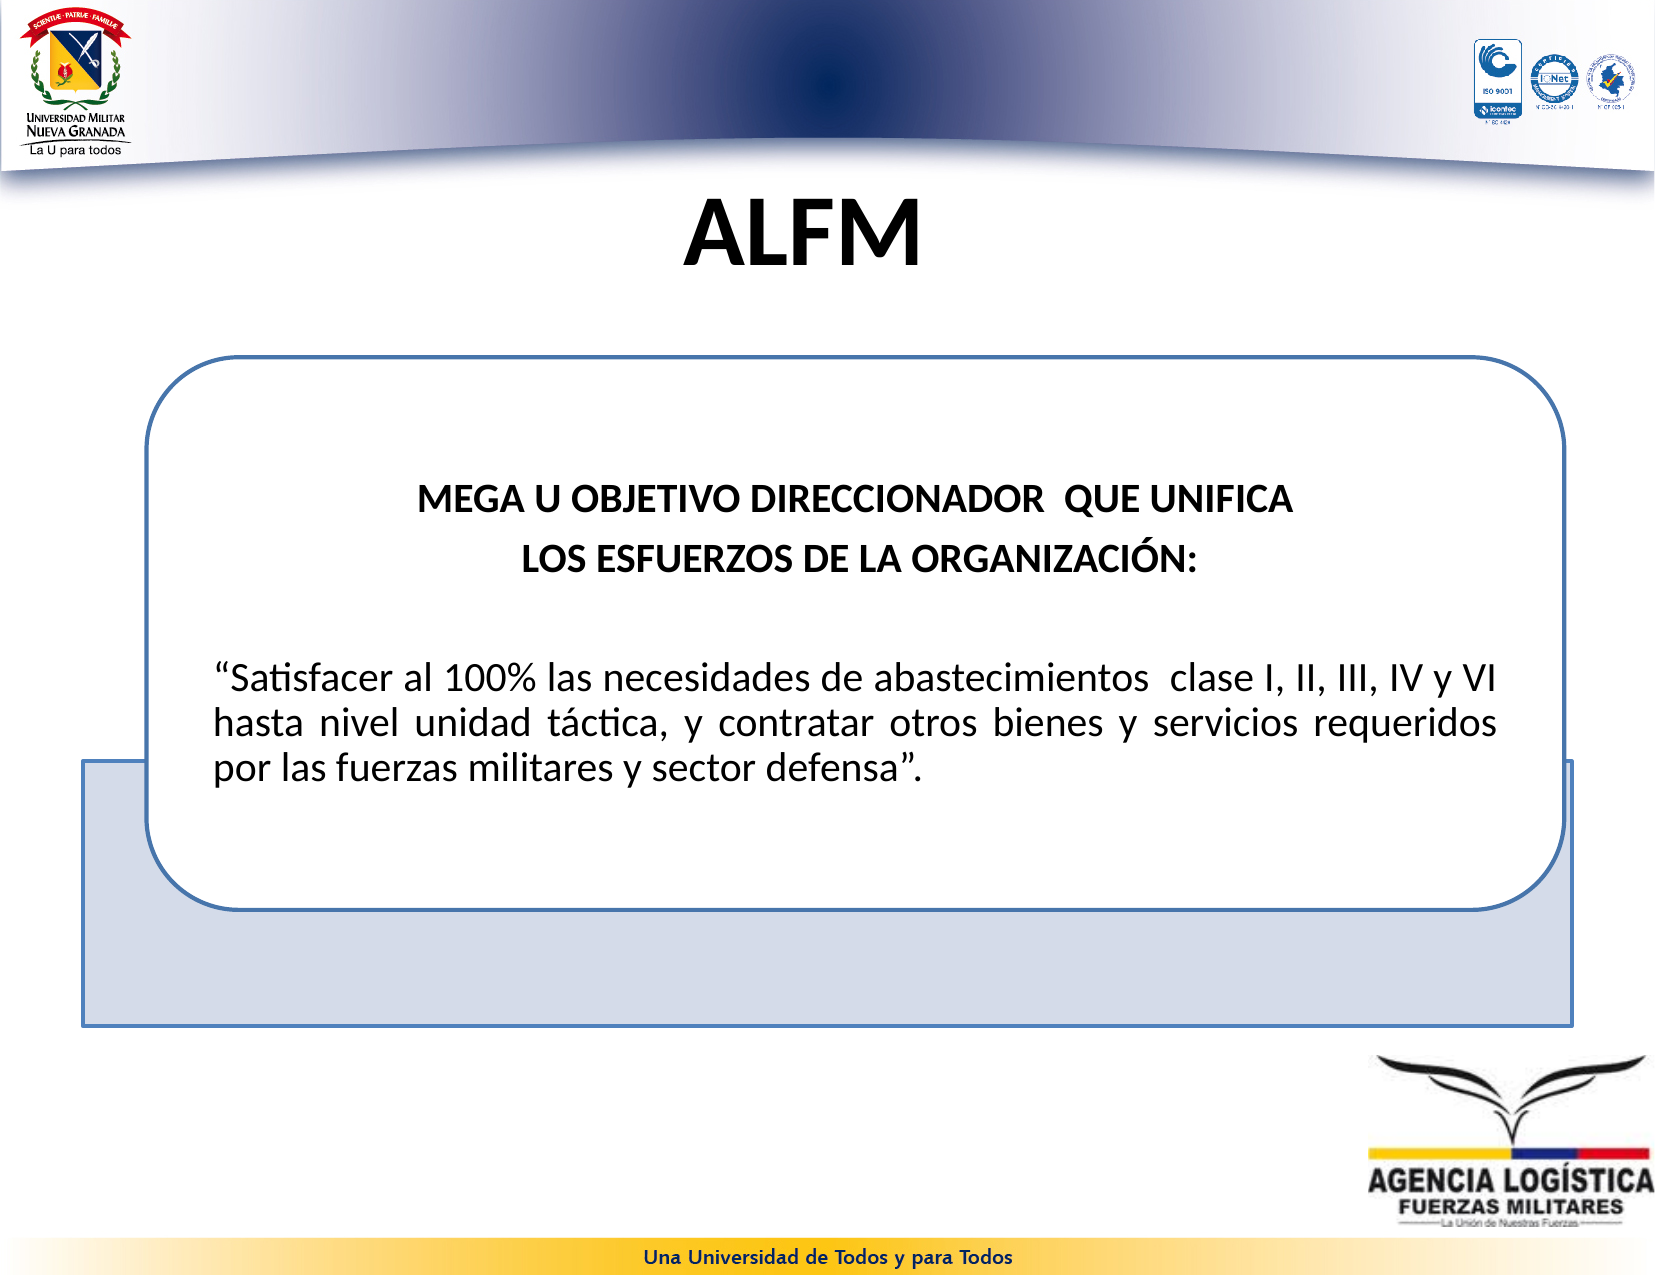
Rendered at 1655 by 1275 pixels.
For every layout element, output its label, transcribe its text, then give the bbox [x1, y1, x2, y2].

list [82, 240, 1572, 1150]
title ALFM [82, 117, 1572, 240]
picture [0, 0, 1655, 1275]
